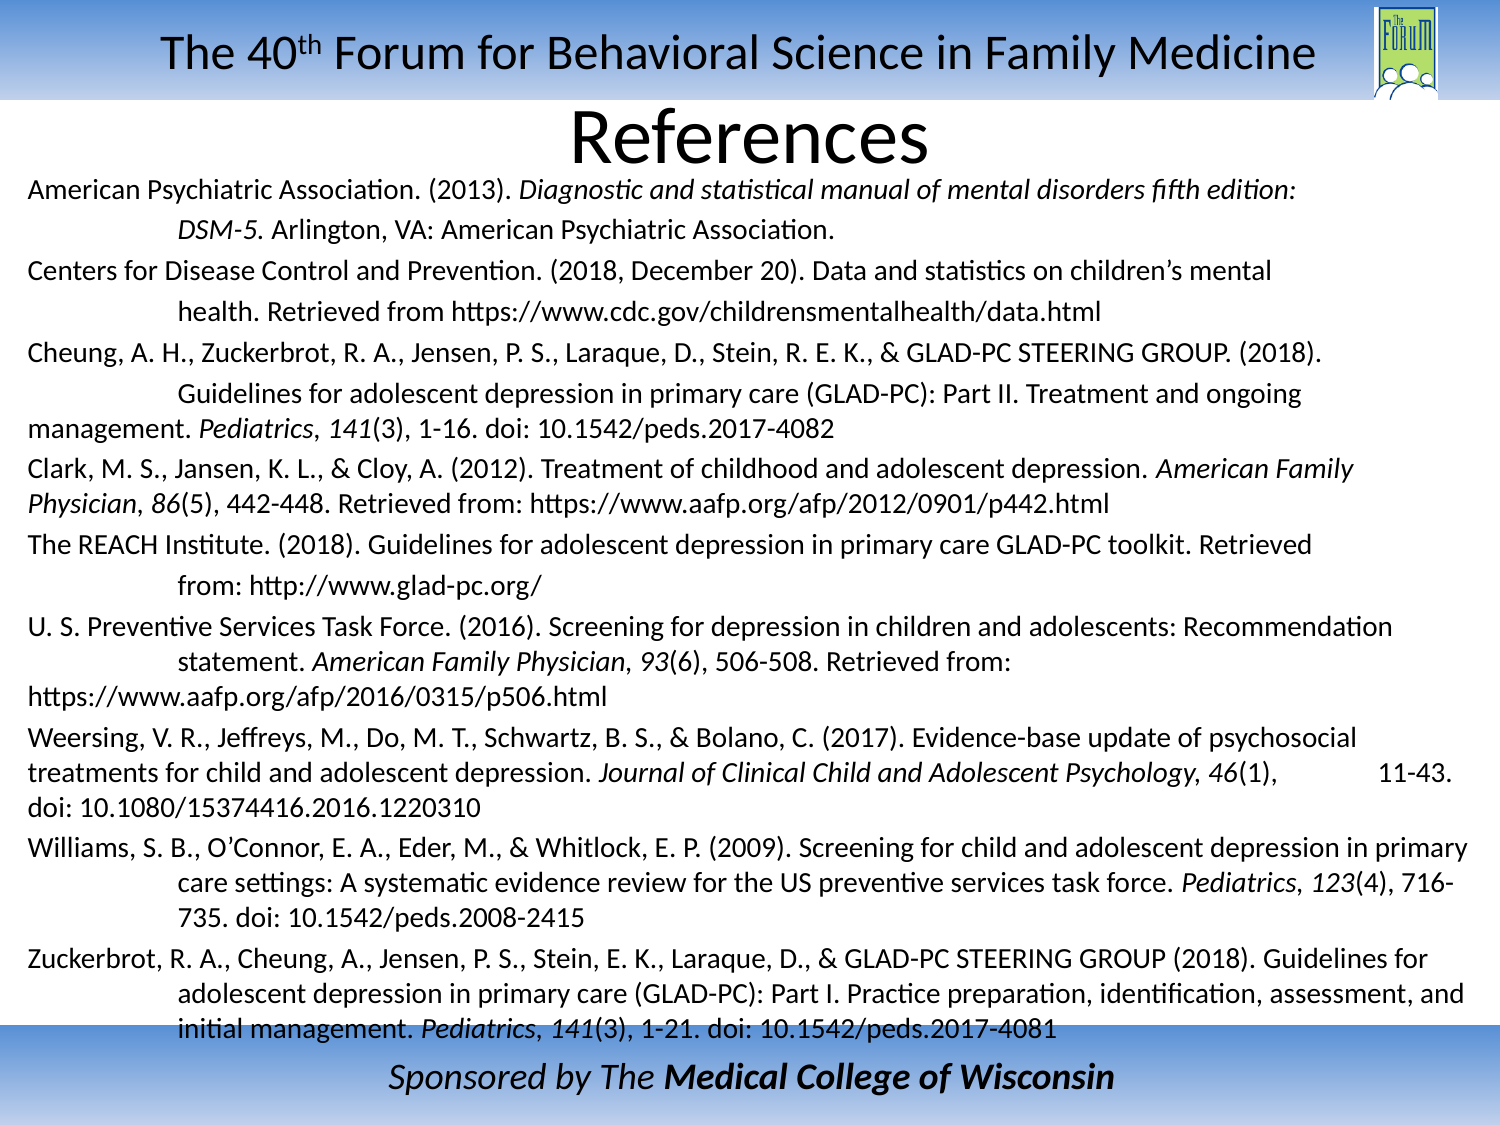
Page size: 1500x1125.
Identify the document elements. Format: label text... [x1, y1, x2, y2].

title References [75, 75, 1425, 162]
list American Psychiatric Association. (2013). Diagnostic and statistical manual of mental disorders fifth edition: DSM-5. Arlington, VA: American Psychiatric Association. Centers for Disease Control and Prevention. (2018, December 20). Data and statistics on children’s mental health. Retrieved from https://www.cdc.gov/childrensmentalhealth/data.html Cheung, A. H., Zuckerbrot, R. A., Jensen, P. S., Laraque, D., Stein, R. E. K., & GLAD-PC STEERING GROUP. (2018). Guidelines for adolescent depression in primary care (GLAD-PC): Part II. Treatment and ongoing management. Pediatrics, 141(3), 1-16. doi: 10.1542/peds.2017-4082 Clark, M. S., Jansen, K. L., & Cloy, A. (2012). Treatment of childhood and adolescent depression. American Family Physician, 86(5), 442-448. Retrieved from: https://www.aafp.org/afp/2012/0901/p442.html The REACH Institute. (2018). Guidelines for adolescent depression in primary care GLAD-PC toolkit. Retrieved from: http://www.glad-pc.org/ U. S. Preventive Services Task Force. (2016). Screening for depression in children and adolescents: Recommendation statement. American Family Physician, 93(6), 506-508. Retrieved from: https://www.aafp.org/afp/2016/0315/p506.html Weersing, V. R., Jeffreys, M., Do, M. T., Schwartz, B. S., & Bolano, C. (2017). Evidence-base update of psychosocial treatments for child and adolescent depression. Journal of Clinical Child and Adolescent Psychology, 46(1), 11-43. doi: 10.1080/15374416.2016.1220310 Williams, S. B., O’Connor, E. A., Eder, M., & Whitlock, E. P. (2009). Screening for child and adolescent depression in primary care settings: A systematic evidence review for the US preventive services task force. Pediatrics, 123(4), 716- 735. doi: 10.1542/peds.2008-2415 Zuckerbrot, R. A., Cheung, A., Jensen, P. S., Stein, E. K., Laraque, D., & GLAD-PC STEERING GROUP (2018). Guidelines for adolescent depression in primary care (GLAD-PC): Part I. Practice preparation, identification, assessment, and initial management. Pediatrics, 141(3), 1-21. doi: 10.1542/peds.2017-4081 [12, 162, 1488, 1000]
picture [1374, 7, 1438, 100]
